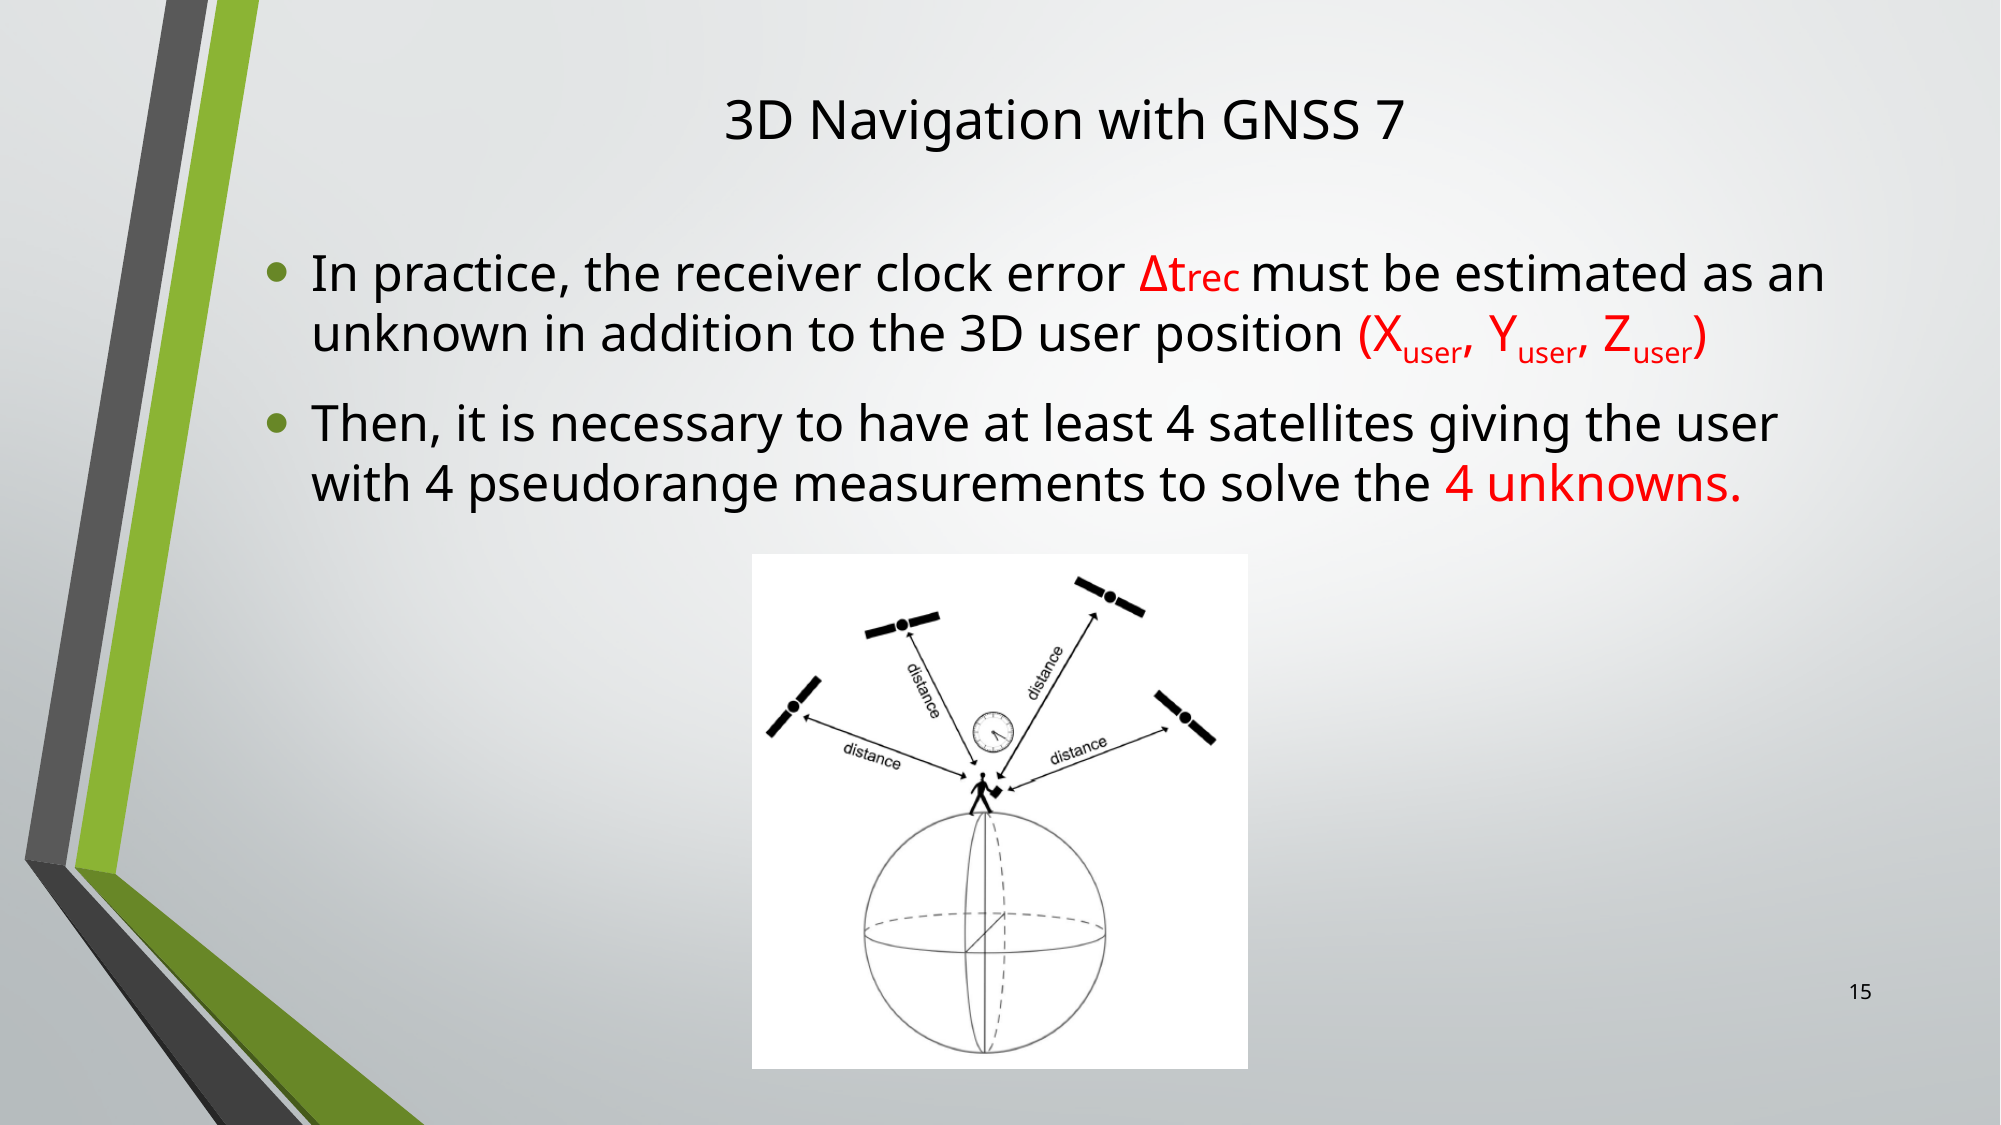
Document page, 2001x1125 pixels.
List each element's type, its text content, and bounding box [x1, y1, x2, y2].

picture [752, 554, 1248, 1069]
list In practice, the receiver clock error Δtrec must be estimated as an unknown in addition to the 3D user position (Xuser, Yuser, Zuser) Then, it is necessary to have at least 4 satellites giving the user with 4 pseudorange measurements to solve the 4 unknowns. [249, 219, 1881, 534]
title 3D Navigation with GNSS 7 [243, 77, 1887, 159]
slide_number 15 [1796, 962, 1887, 1023]
